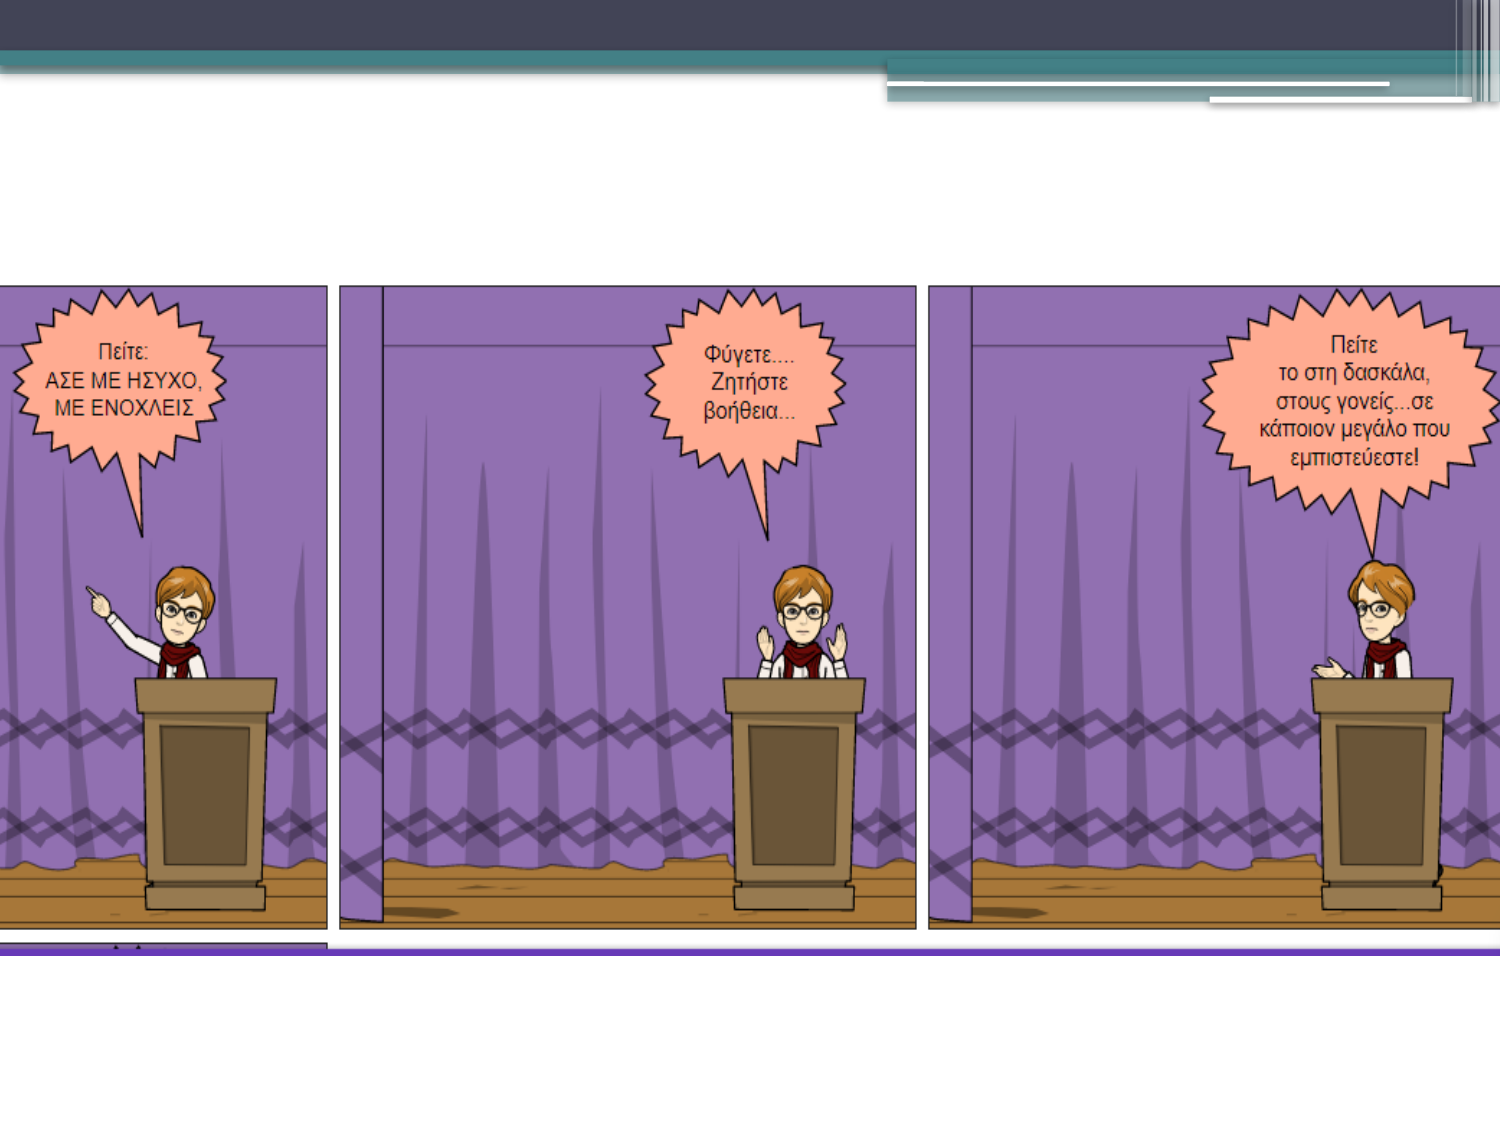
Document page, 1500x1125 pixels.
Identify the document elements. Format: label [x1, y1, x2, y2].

picture [0, 280, 1500, 957]
